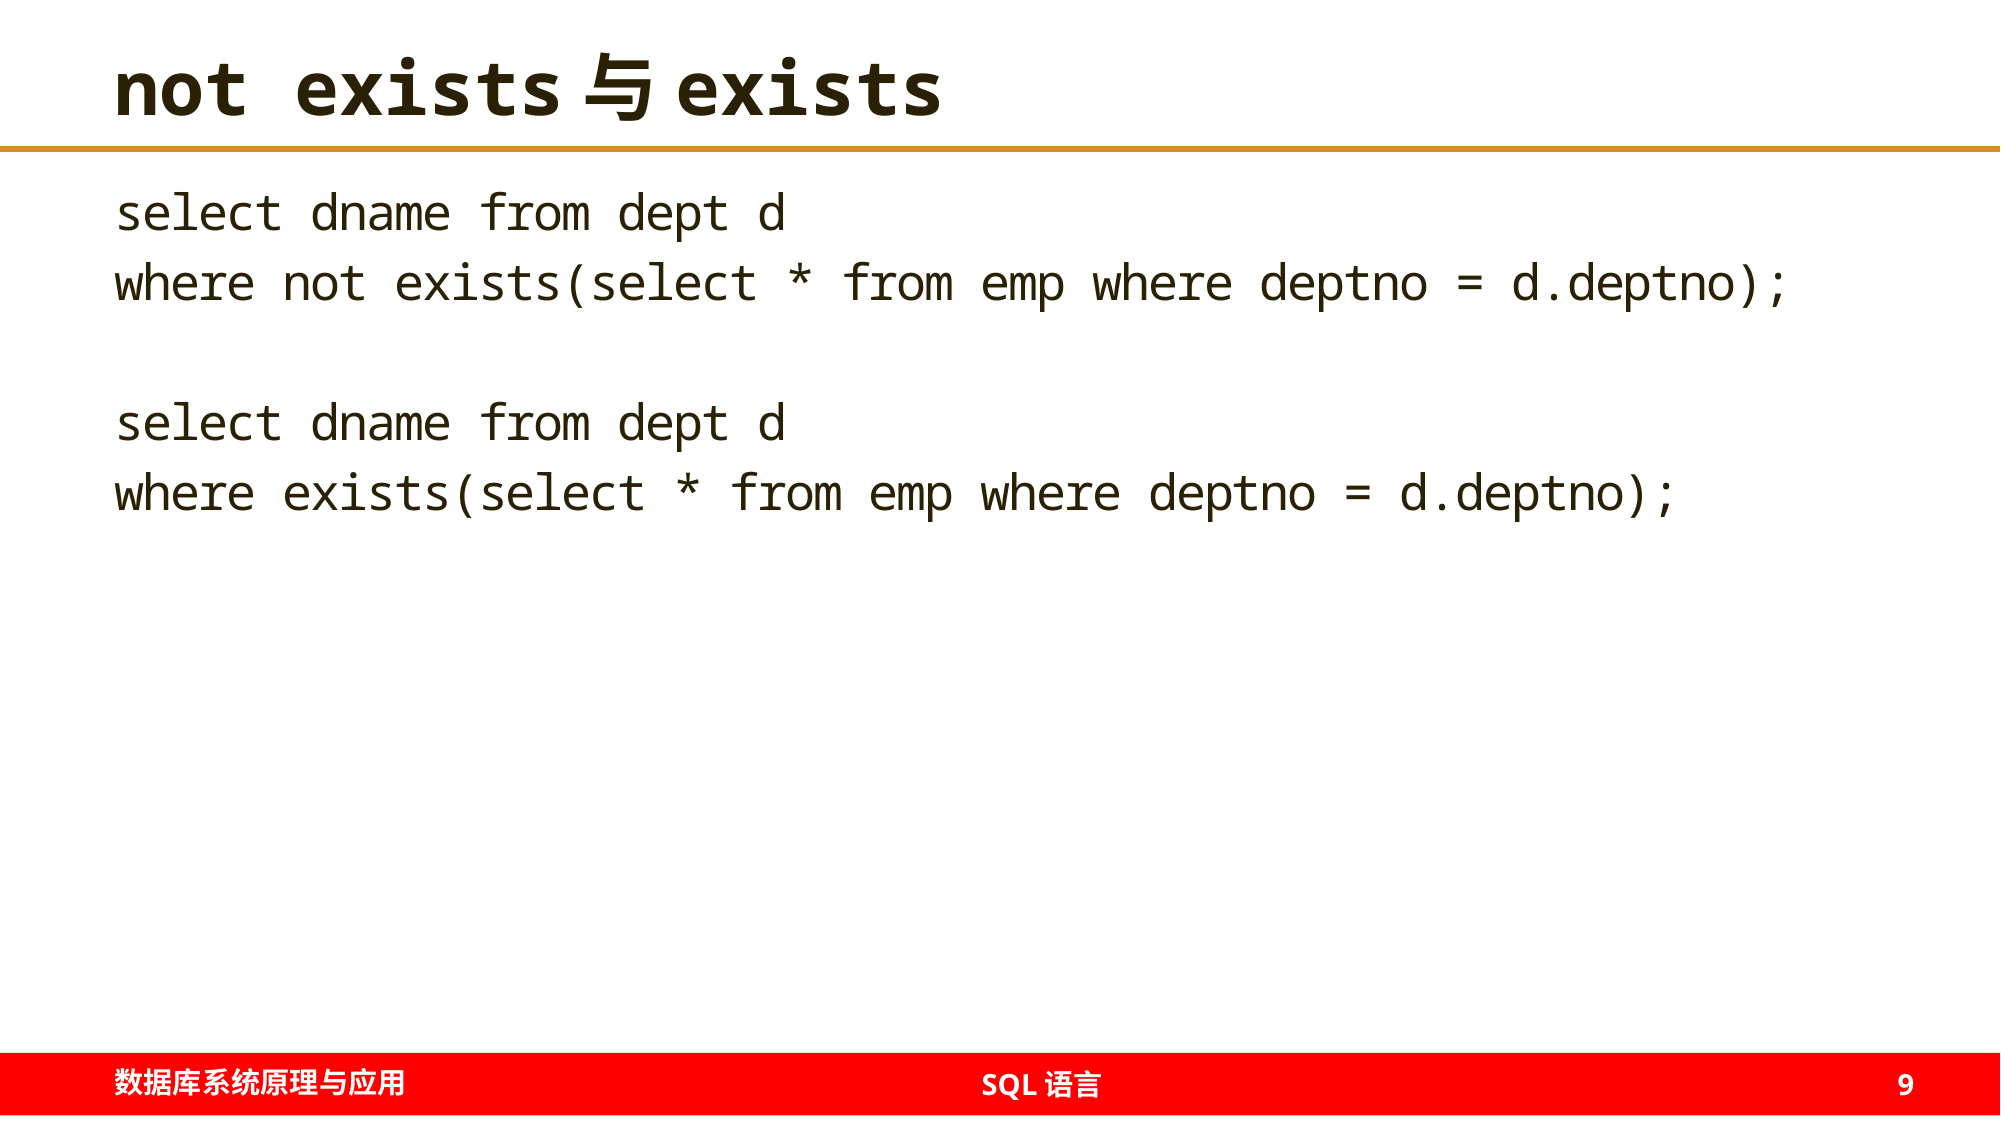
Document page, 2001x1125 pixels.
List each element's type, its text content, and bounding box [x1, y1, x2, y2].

list select dname from dept d where not exists(select * from emp where deptno = d.deptno); select dname from dept d where exists(select * from emp where deptno = d.deptno); [99, 172, 1900, 1046]
title not exists与exists [99, 21, 1900, 149]
